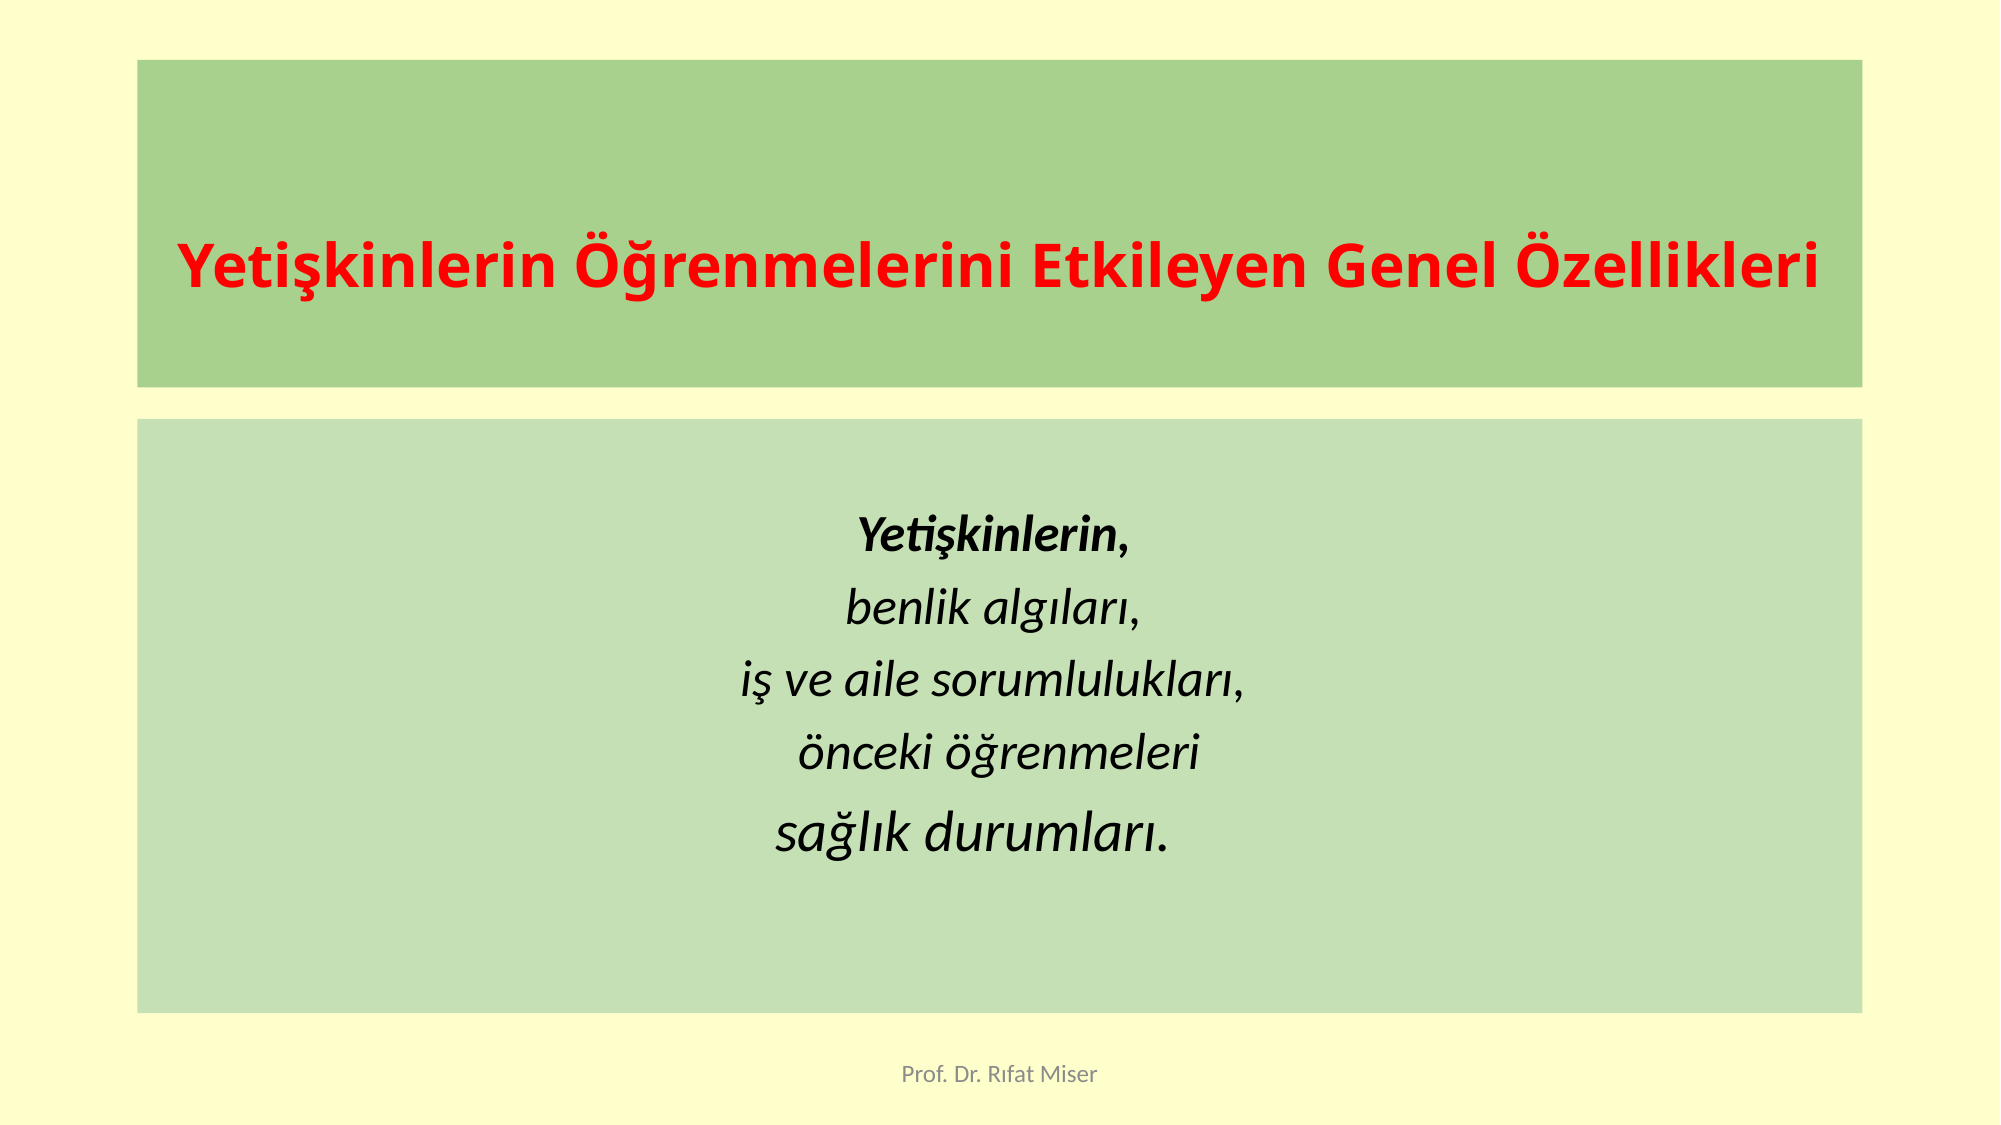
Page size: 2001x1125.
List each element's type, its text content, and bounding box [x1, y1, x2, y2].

footer Prof. Dr. Rıfat Miser [662, 1042, 1338, 1103]
title Yetişkinlerin Öğrenmelerini Etkileyen Genel Özellikleri [137, 59, 1863, 388]
list Yetişkinlerin, benlik algıları, iş ve aile sorumlulukları, önceki öğrenmeleri sağlık durumları. [137, 418, 1863, 1014]
